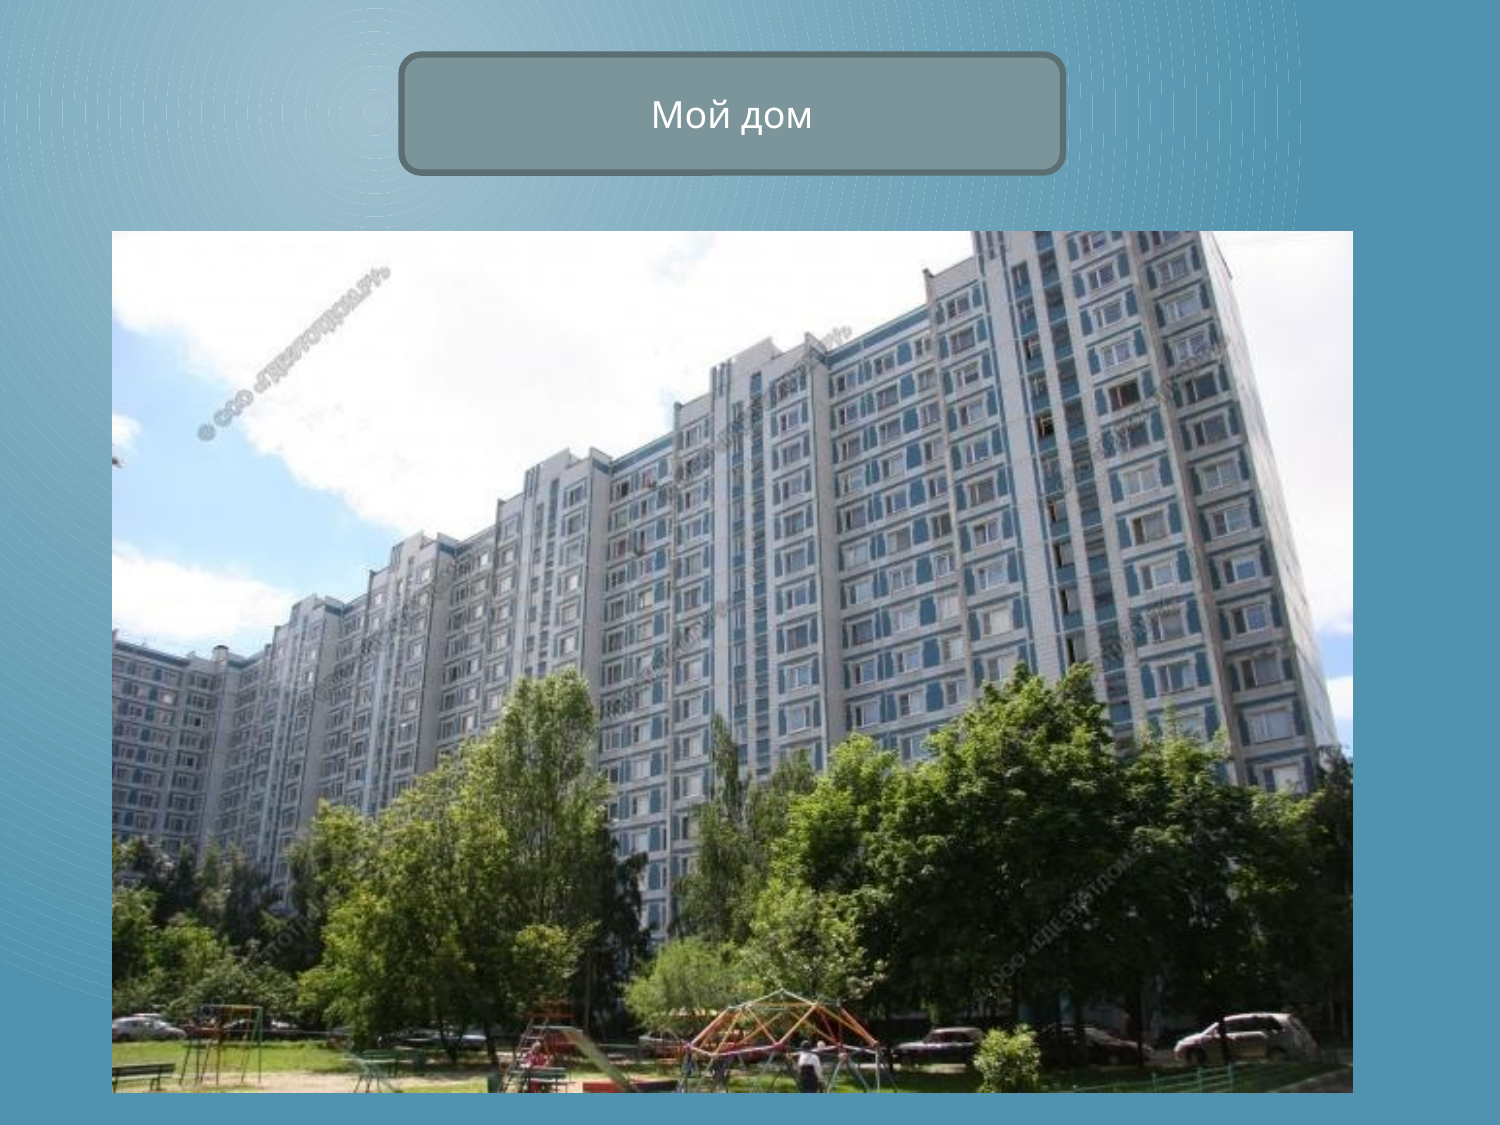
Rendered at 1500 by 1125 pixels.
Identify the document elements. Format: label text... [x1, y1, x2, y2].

picture [111, 231, 1353, 1094]
text_box Мой дом [398, 51, 1067, 176]
